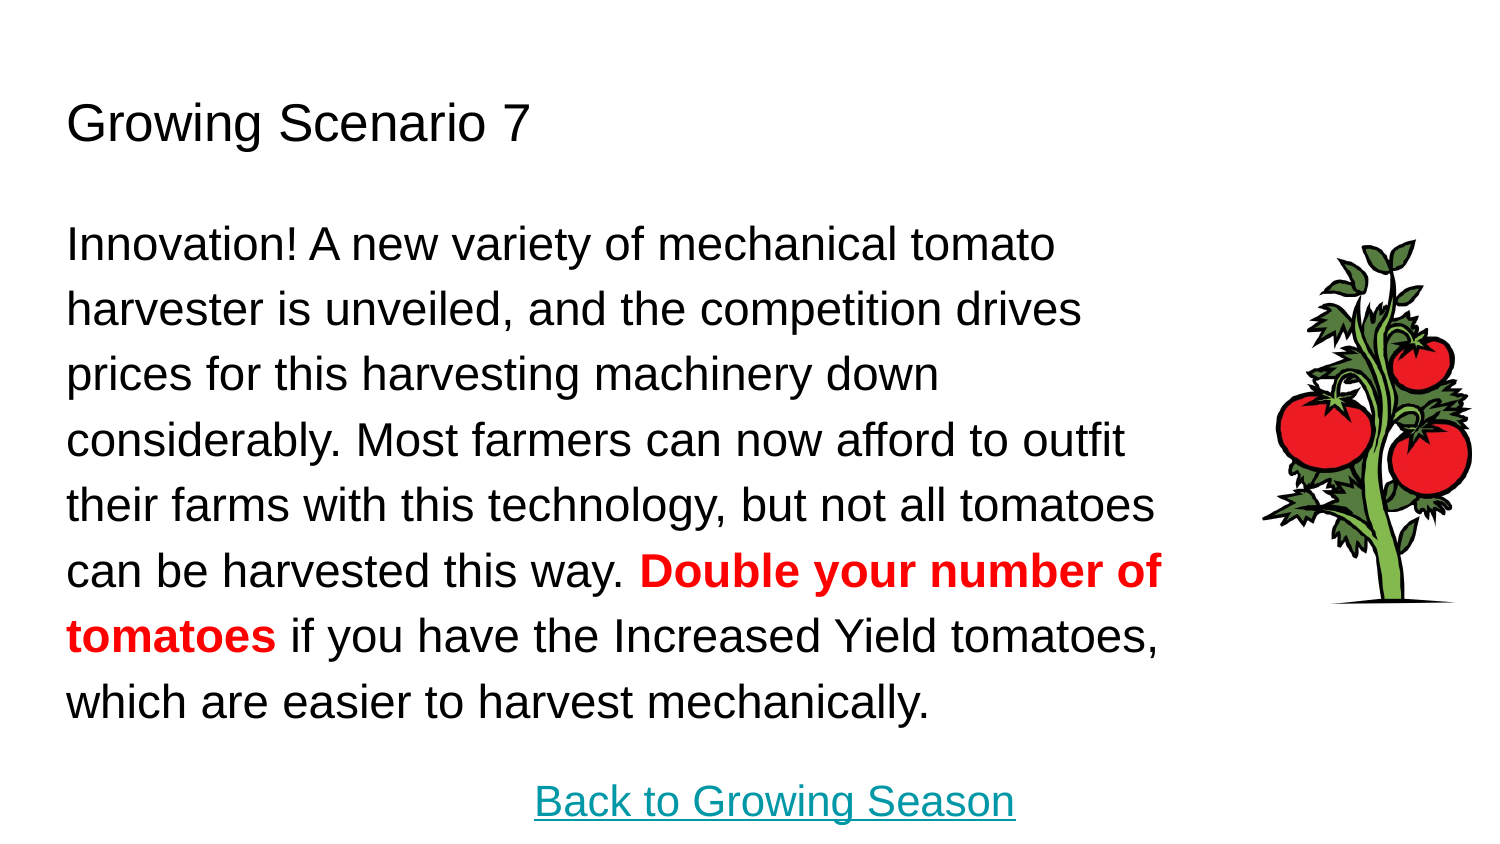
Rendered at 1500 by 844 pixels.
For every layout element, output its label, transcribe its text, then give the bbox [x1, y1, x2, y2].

title Growing Scenario 7 [51, 72, 1449, 167]
list Innovation! A new variety of mechanical tomato harvester is unveiled, and the competition drives prices for this harvesting machinery down considerably. Most farmers can now afford to outfit their farms with this technology, but not all tomatoes can be harvested this way. Double your number of tomatoes if you have the Increased Yield tomatoes, which are easier to harvest mechanically. [51, 189, 1210, 750]
picture [1261, 239, 1472, 604]
text_box Back to Growing Season [446, 749, 1104, 840]
